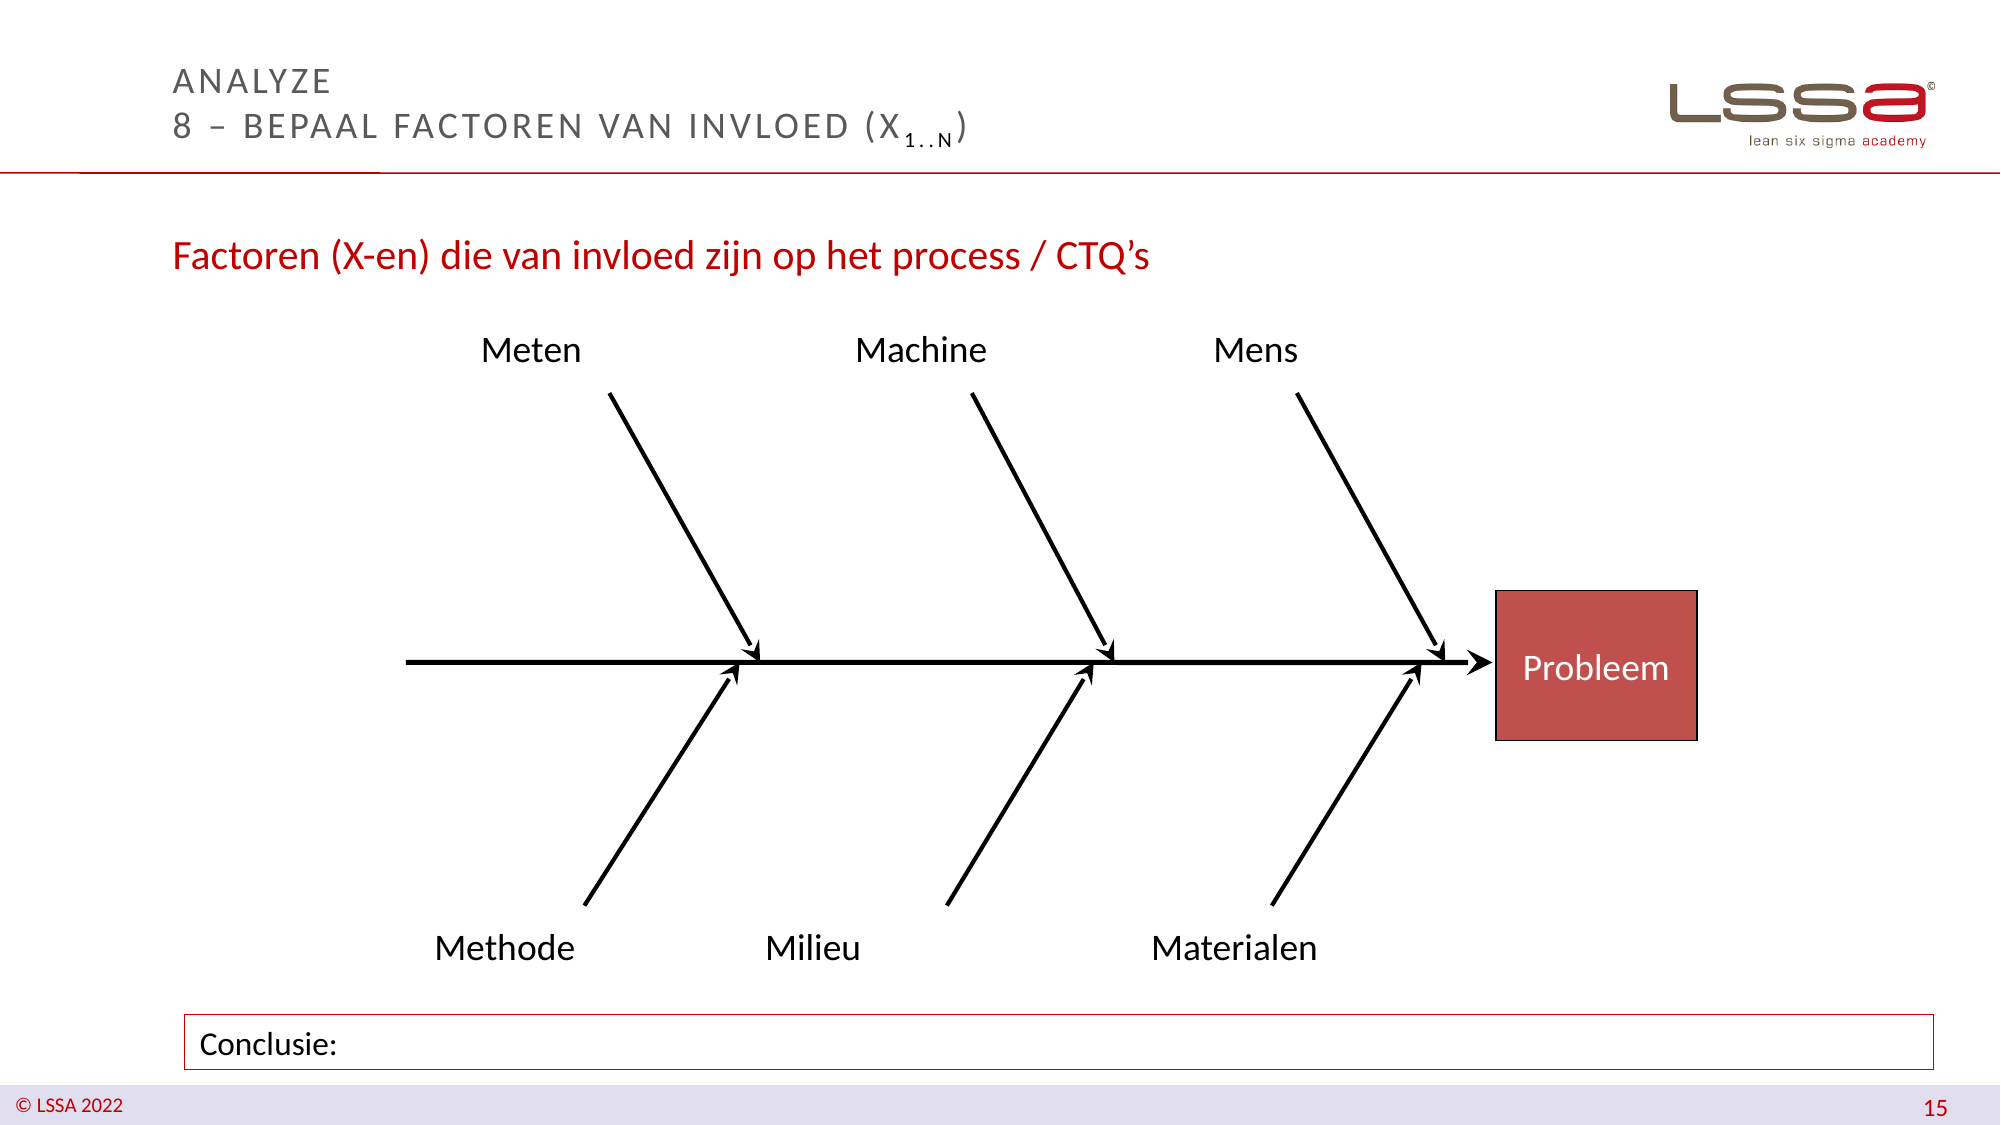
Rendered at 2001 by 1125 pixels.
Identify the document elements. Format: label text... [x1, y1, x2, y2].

text_box [1095, 639, 1115, 663]
text_box [1074, 662, 1094, 686]
text_box [741, 639, 761, 663]
text_box Materialen [1136, 915, 1333, 976]
title ANALYZE 8 – Bepaal factoren van invloed (X1..n) [157, 54, 1575, 154]
text_box [1471, 652, 1493, 673]
text_box [719, 662, 740, 686]
text_box [1401, 662, 1422, 686]
picture [0, 1085, 2000, 1125]
text_box Methode [419, 915, 591, 976]
list Factoren (X-en) die van invloed zijn op het process / CTQ’s [157, 220, 1890, 1049]
text_box Machine [840, 318, 1003, 378]
picture [1670, 80, 1936, 148]
text_box Meten [466, 317, 598, 378]
text_box [1426, 639, 1446, 663]
text_box Conclusie: [184, 1014, 1934, 1070]
text_box Milieu [750, 915, 877, 976]
text_box Mens [1198, 318, 1314, 378]
text_box Probleem [1496, 590, 1697, 741]
